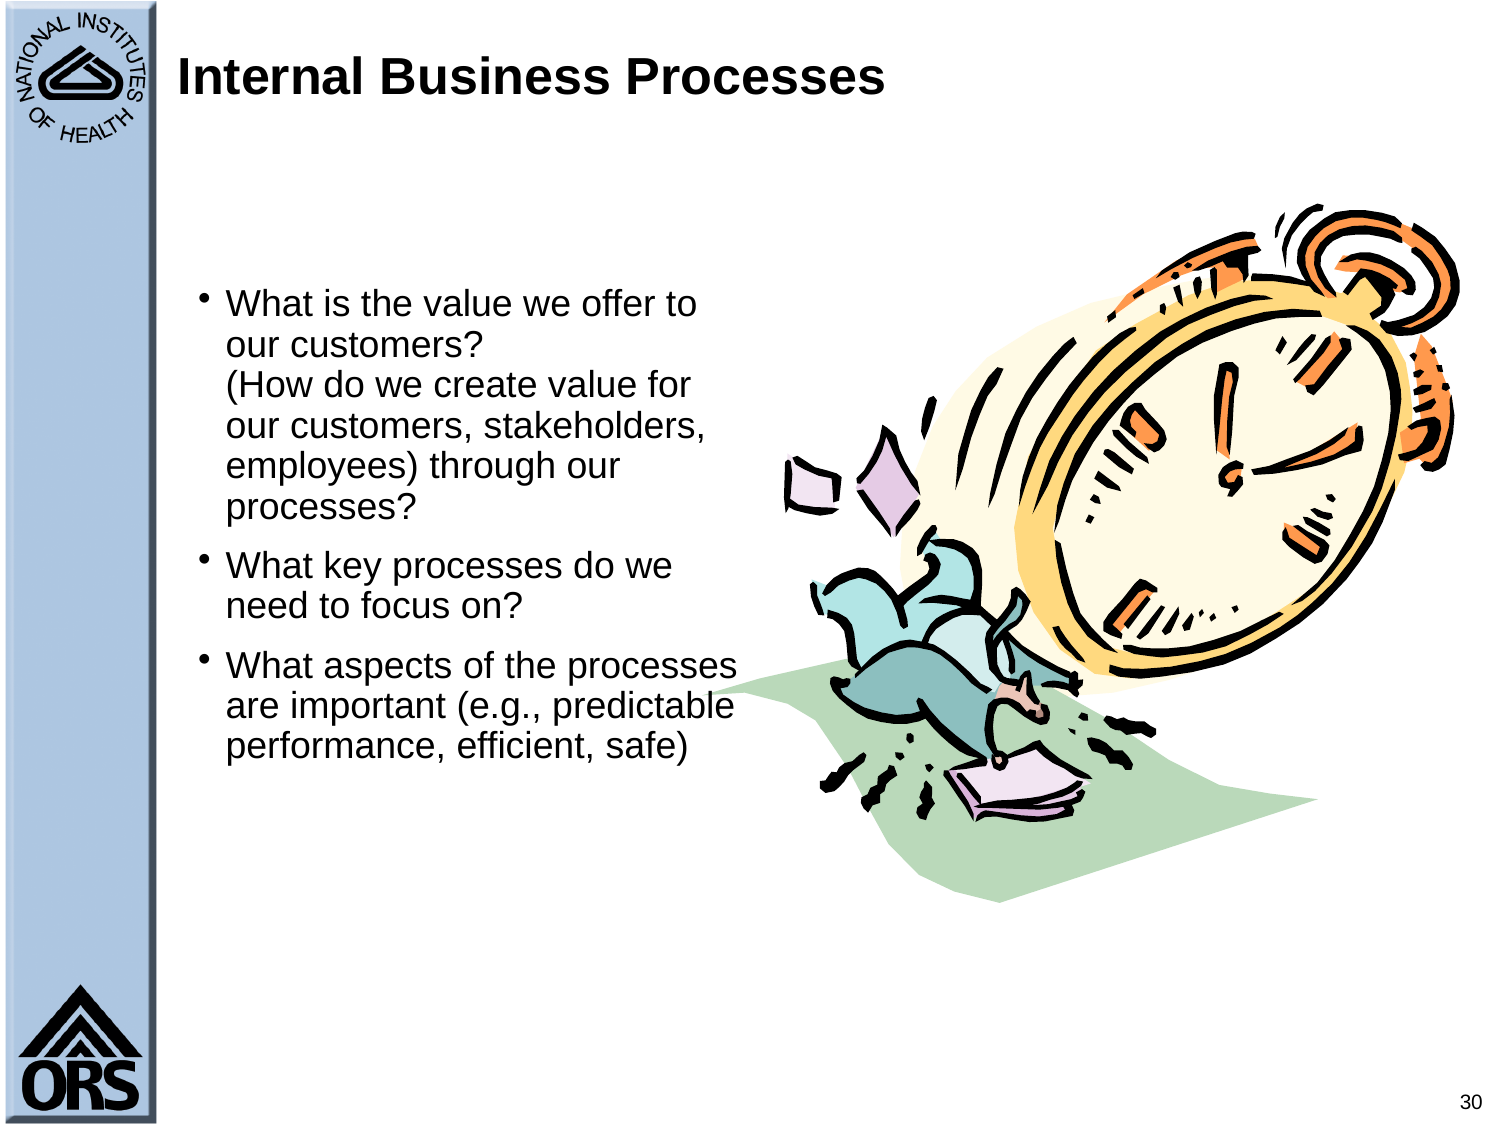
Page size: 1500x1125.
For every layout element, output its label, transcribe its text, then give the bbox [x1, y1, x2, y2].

list What is the value we offer to our customers? (How do we create value for our customers, stakeholders, employees) through our processes? What key processes do we need to focus on? What aspects of the processes are important (e.g., predictable performance, efficient, safe) [183, 277, 696, 813]
title Internal Business Processes [162, 37, 1500, 113]
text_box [701, 198, 1466, 910]
slide_number 30 [1372, 1081, 1498, 1125]
